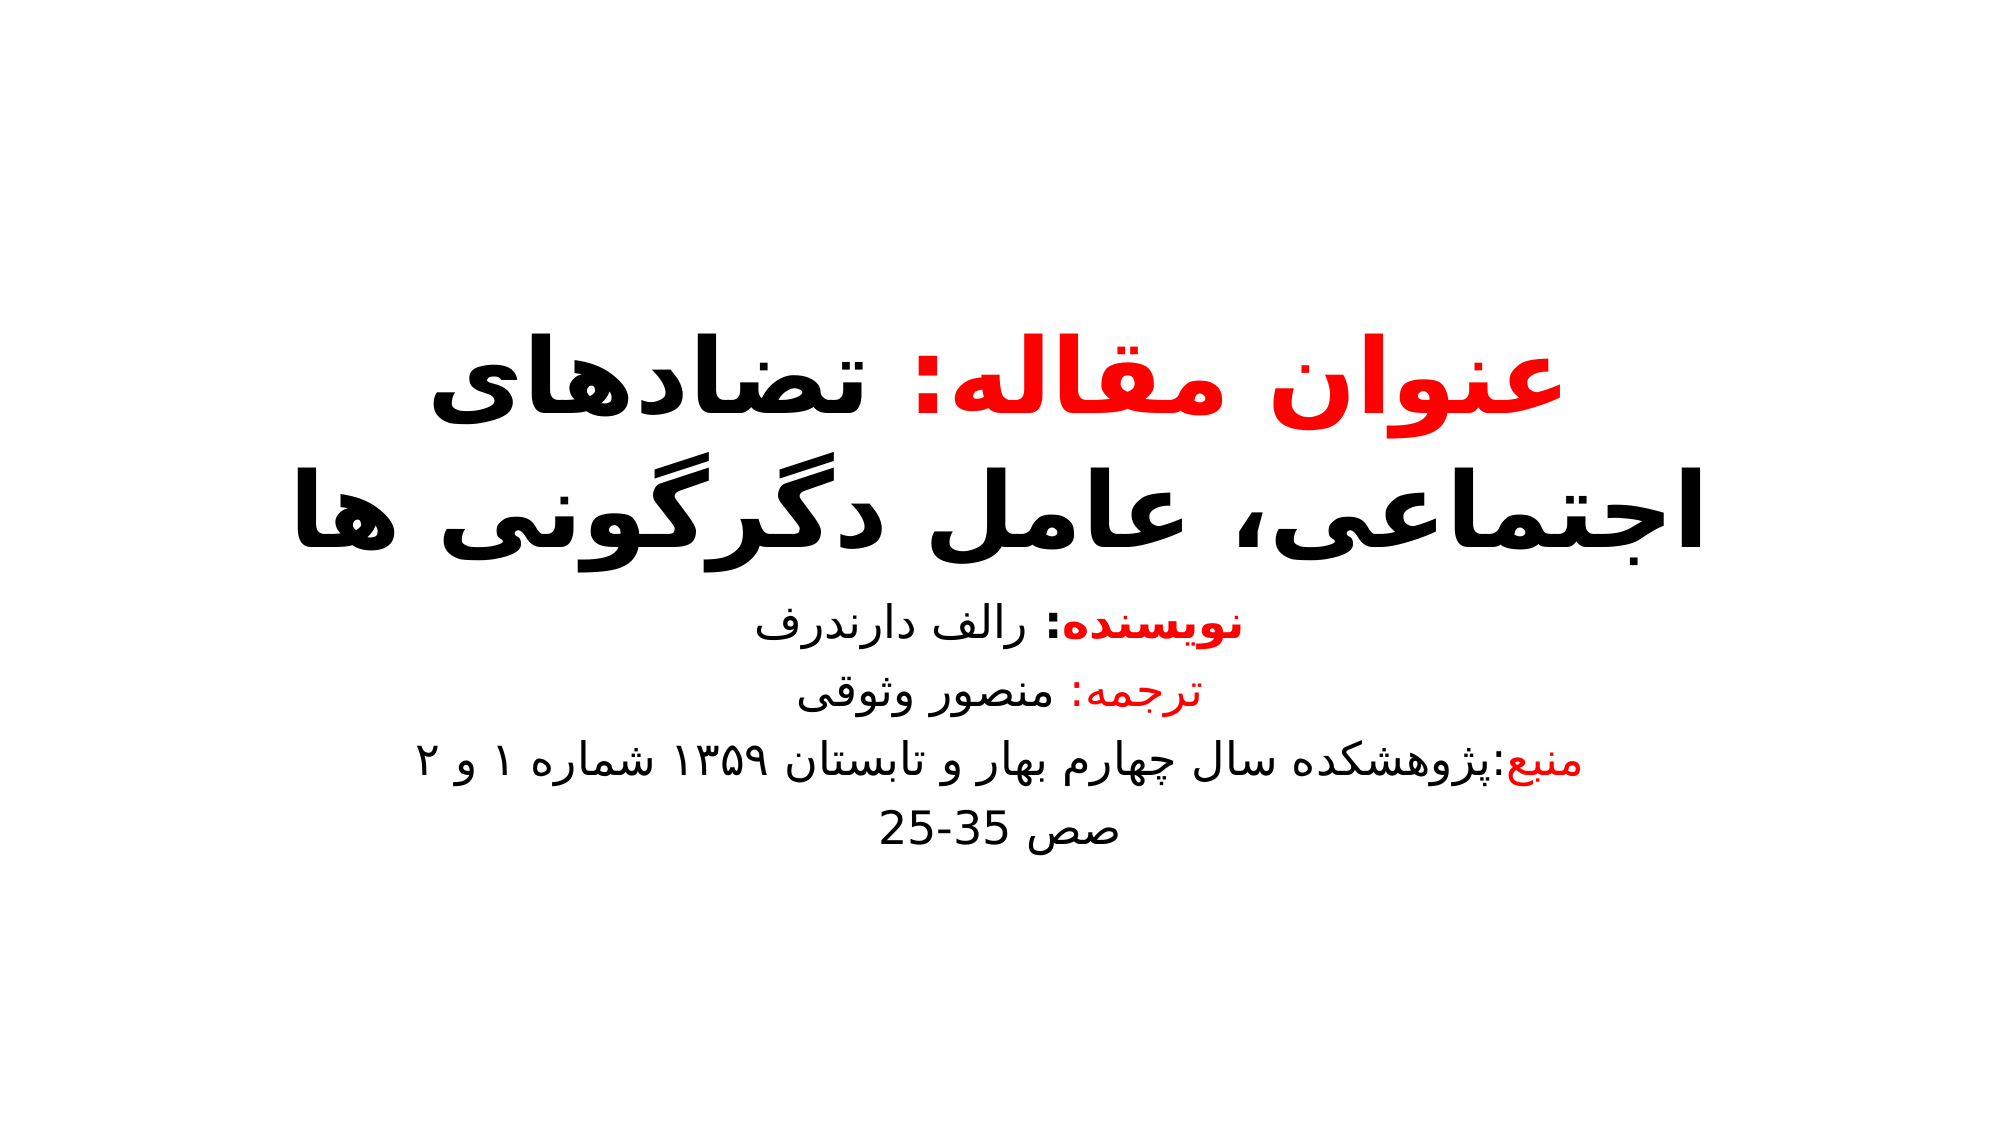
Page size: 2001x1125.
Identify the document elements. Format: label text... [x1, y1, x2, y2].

subtitle نویسنده: رالف دارندرف ترجمه: منصور وثوقی منبع:پژوهشکده سال چهارم بهار و تابستان ۱۳۵۹ شماره ۱ و ۲ صص 35-25 [249, 590, 1750, 863]
title عنوان مقاله: تضادهای اجتماعی، عامل دگرگونی ها [249, 184, 1750, 576]
